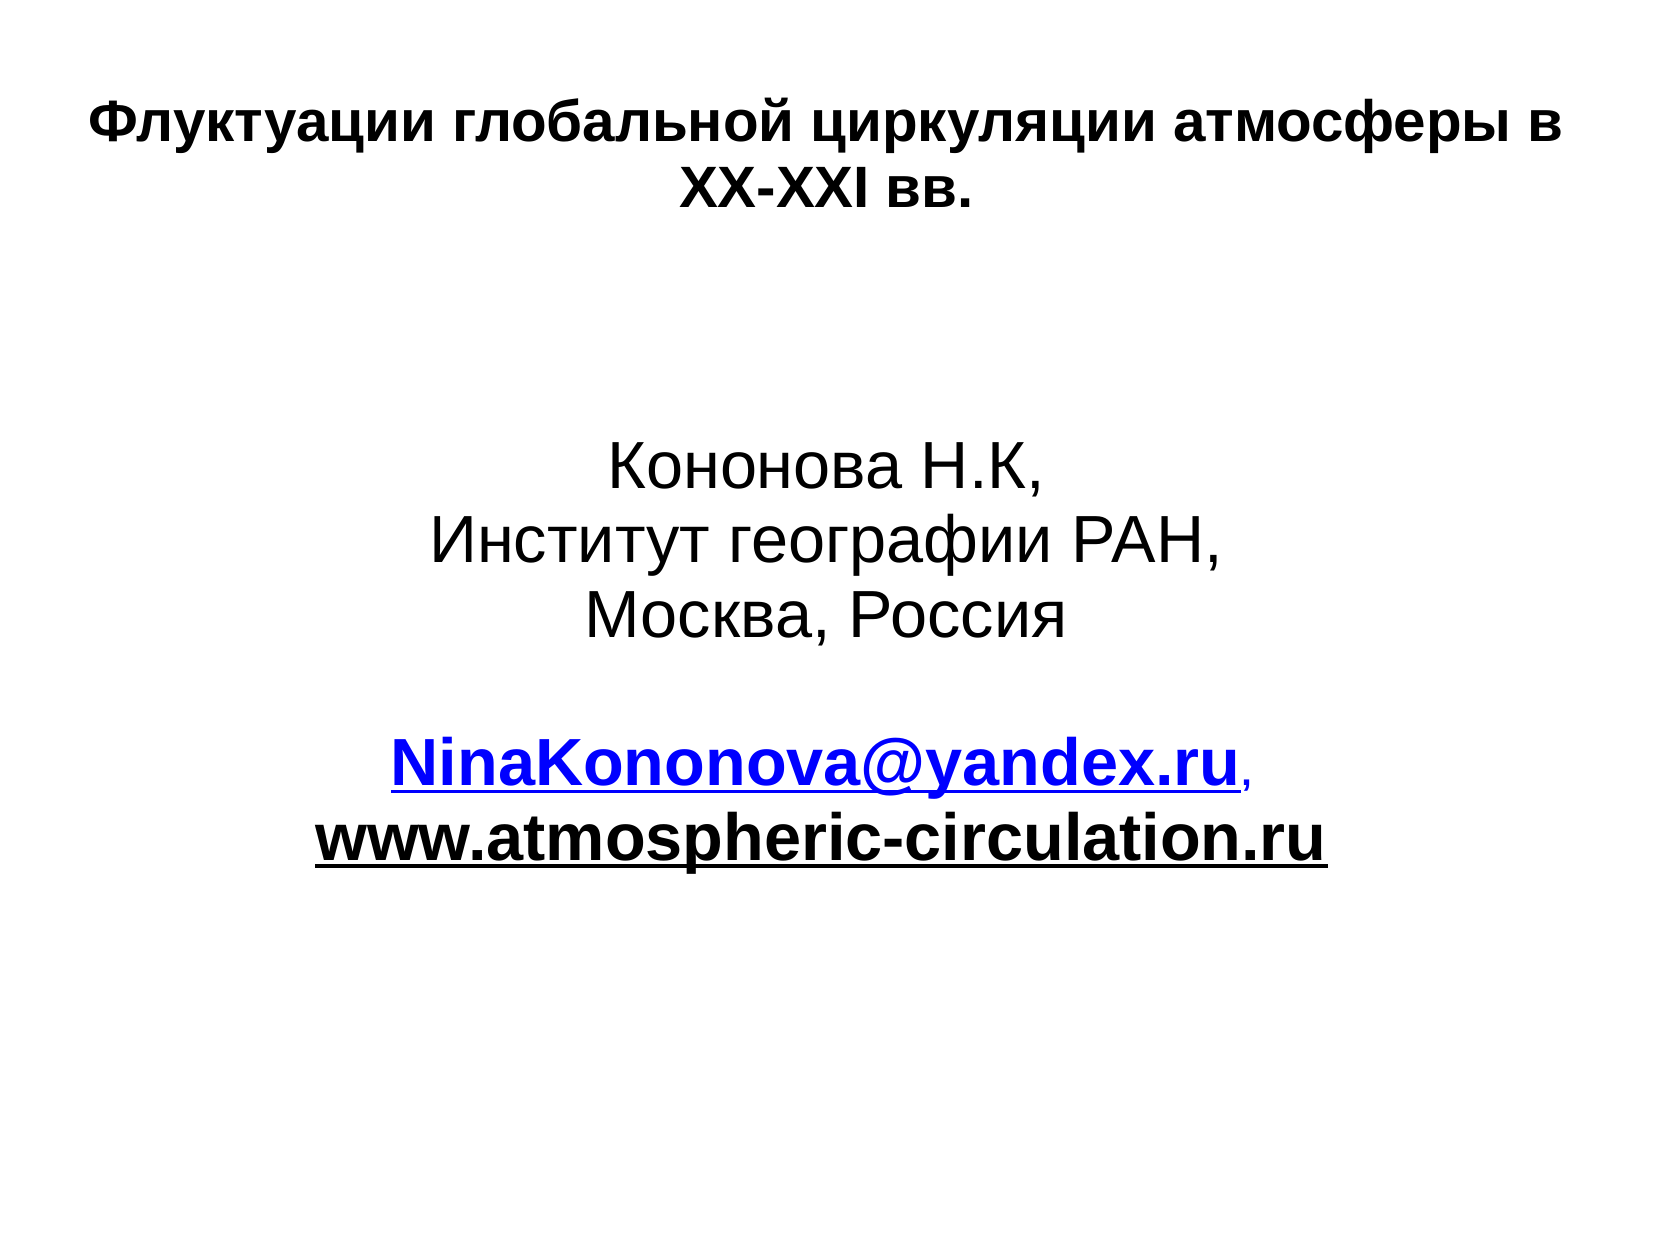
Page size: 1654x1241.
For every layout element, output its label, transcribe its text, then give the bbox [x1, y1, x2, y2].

subtitle Кононова Н.К, Институт географии РАН, Москва, Россия NinaKononova@yandex.ru, www.atmospheric-circulation.ru [82, 289, 1571, 1010]
title Флуктуации глобальной циркуляции атмосферы в XX-XXI вв. [82, 49, 1571, 257]
